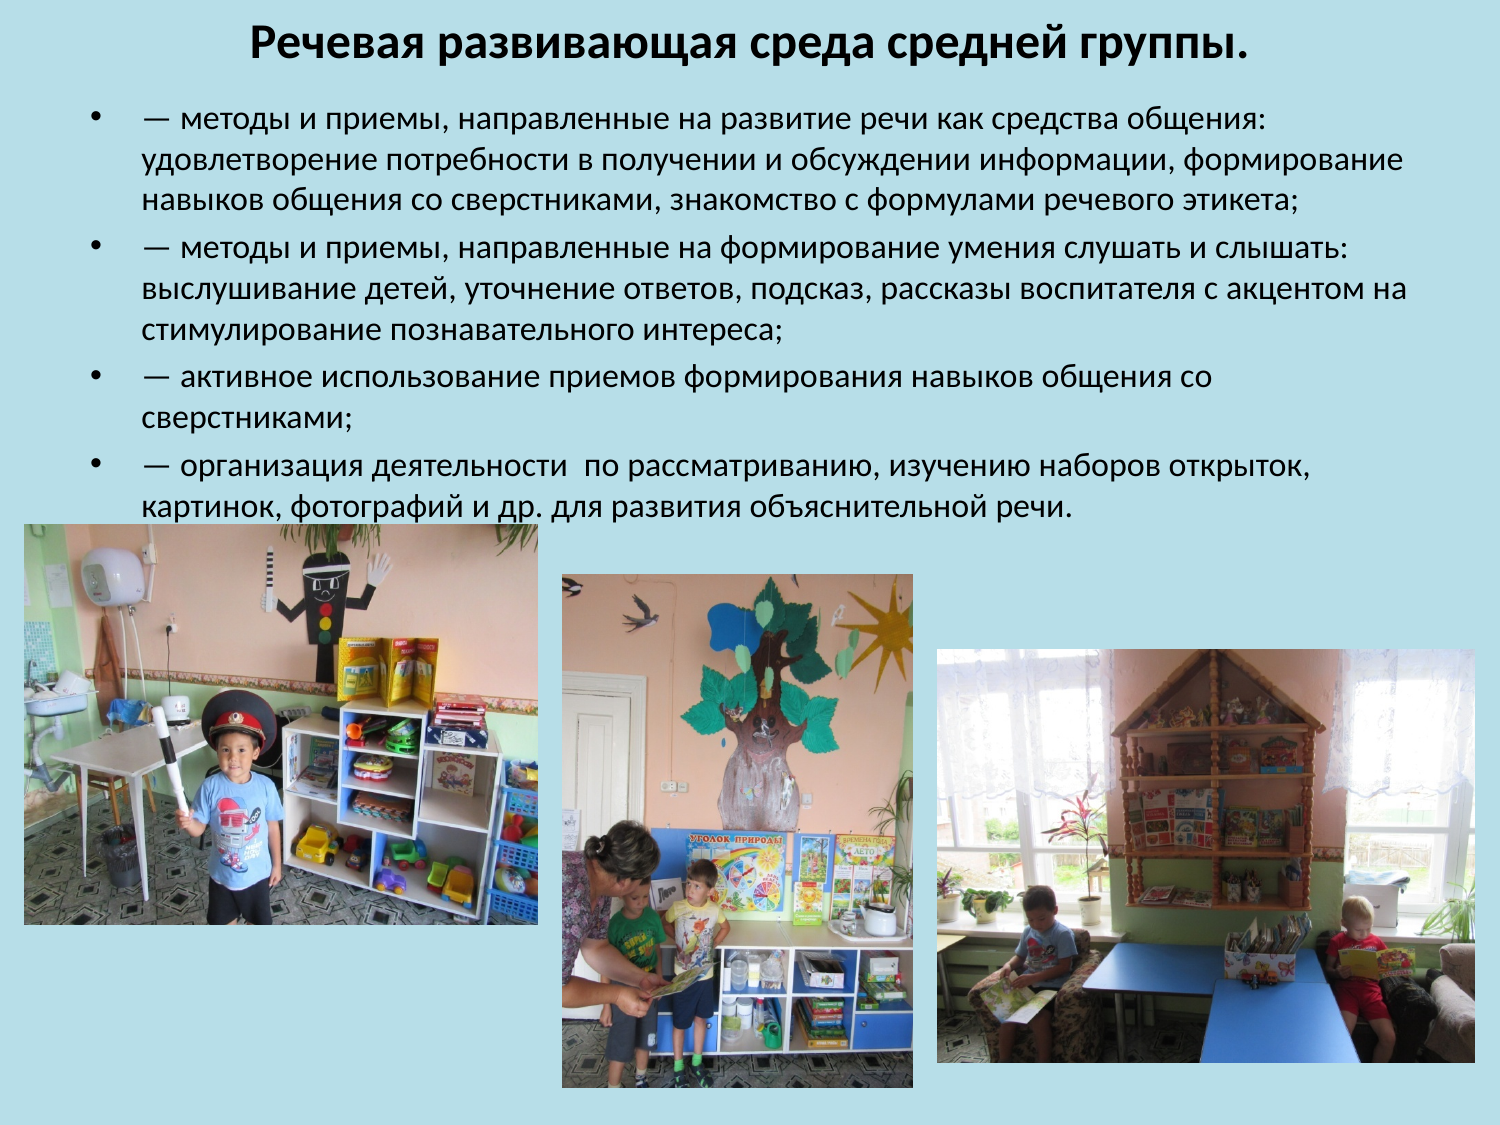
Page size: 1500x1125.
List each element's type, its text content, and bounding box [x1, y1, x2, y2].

picture [562, 574, 913, 1088]
picture [24, 524, 538, 926]
title Речевая развивающая среда средней группы. [75, 0, 1425, 87]
picture [937, 649, 1476, 1063]
list — методы и приемы, направленные на развитие речи как средства общения: удовлетворение потребности в получении и обсуждении информации, формирование навыков общения со сверстниками, знакомство с формулами речевого этикета; — методы и приемы, направленные на формирование умения слушать и слышать: выслушивание детей, уточнение ответов, подсказ, рассказы воспитателя с акцентом на стимулирование познавательного интереса; — активное использование приемов формирования навыков общения со сверстниками; — организация деятельности по рассматриванию, изучению наборов открыток, картинок, фотографий и др. для развития объяснительной речи. [75, 87, 1425, 550]
